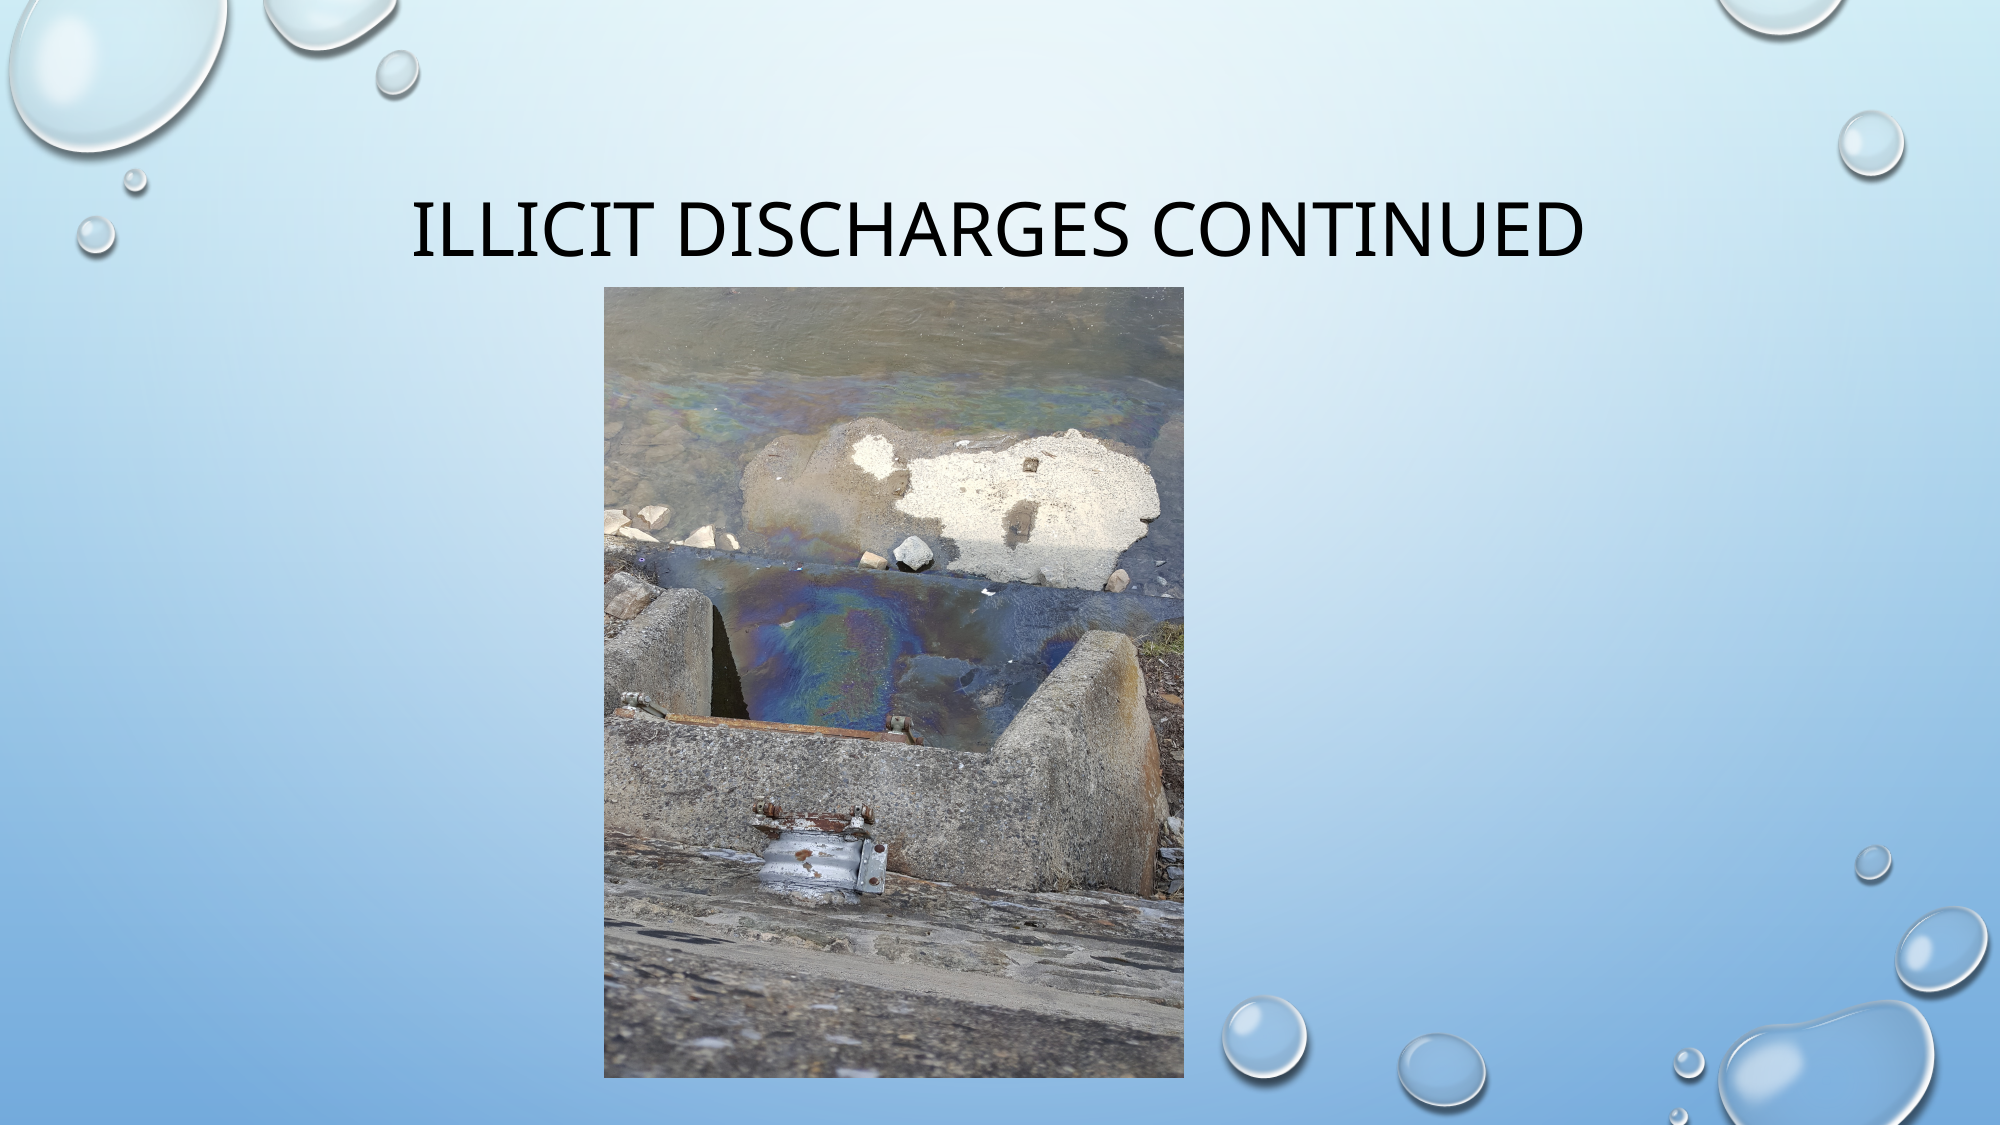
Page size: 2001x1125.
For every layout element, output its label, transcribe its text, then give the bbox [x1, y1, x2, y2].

picture [0, 0, 2000, 1125]
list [603, 286, 1185, 1078]
title Illicit Discharges Continued [149, 101, 1851, 364]
